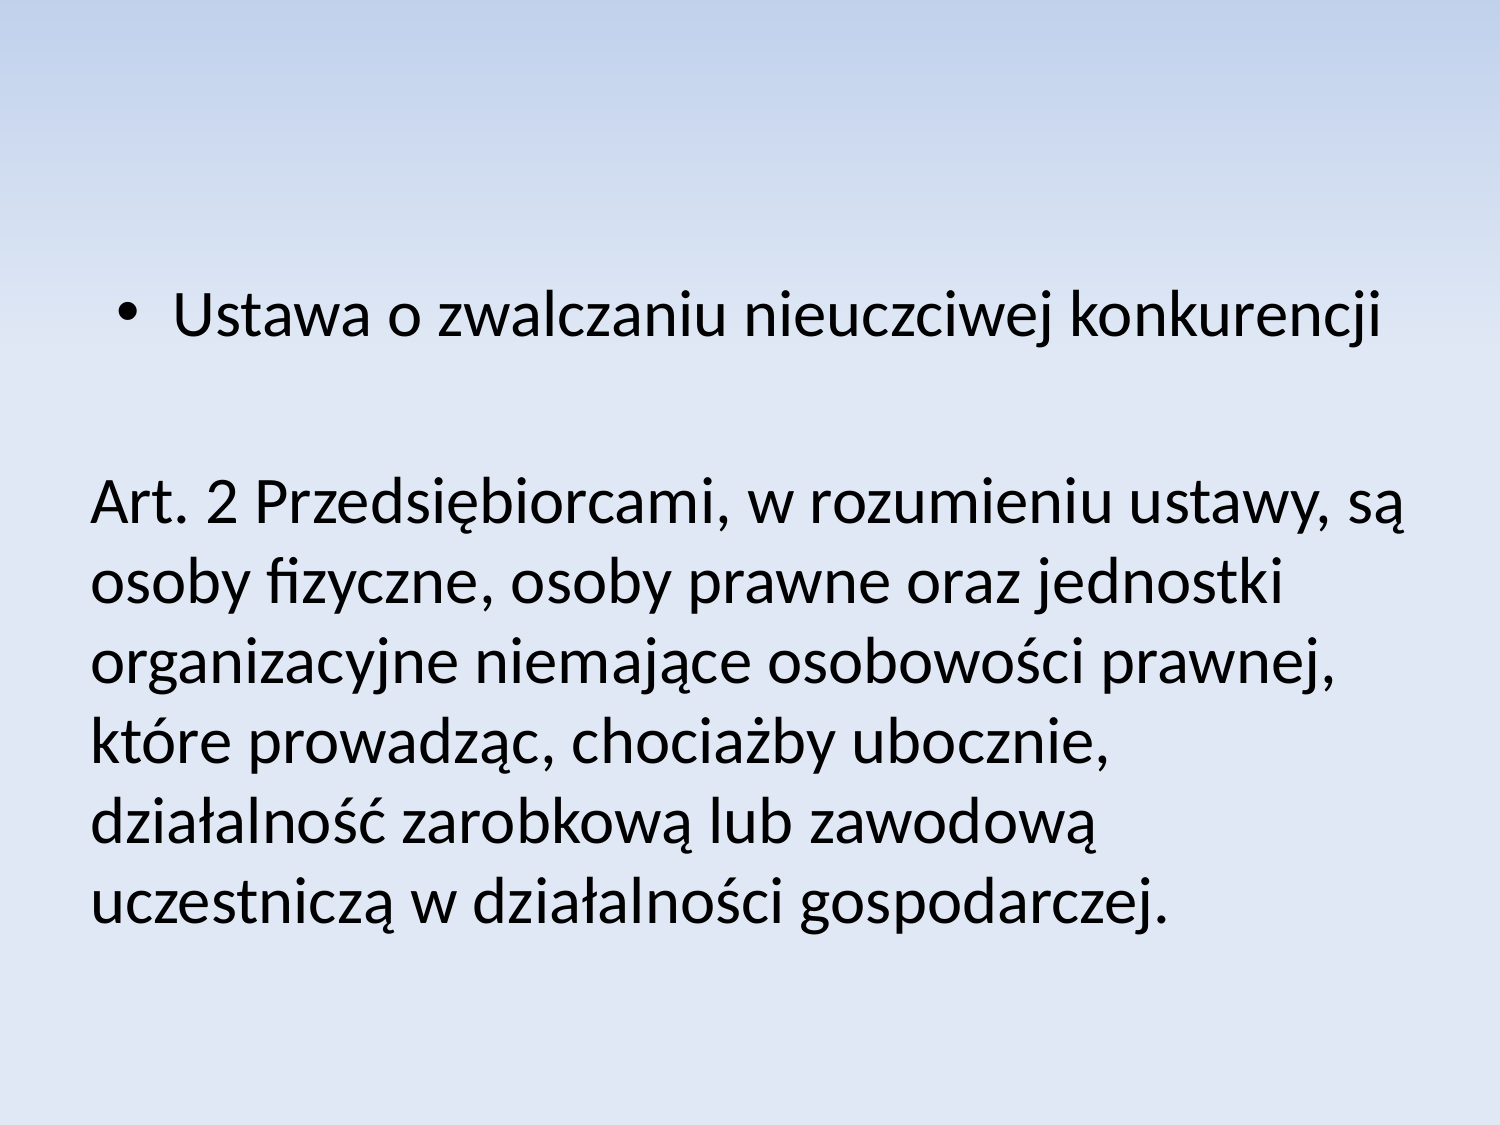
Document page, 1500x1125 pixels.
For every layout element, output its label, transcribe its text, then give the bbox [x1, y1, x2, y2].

list Ustawa o zwalczaniu nieuczciwej konkurencji Art. 2 Przedsiębiorcami, w rozumieniu ustawy, są osoby fizyczne, osoby prawne oraz jednostki organizacyjne niemające osobowości prawnej, które prowadząc, chociażby ubocznie, działalność zarobkową lub zawodową uczestniczą w działalności gospodarczej. [75, 262, 1425, 1005]
